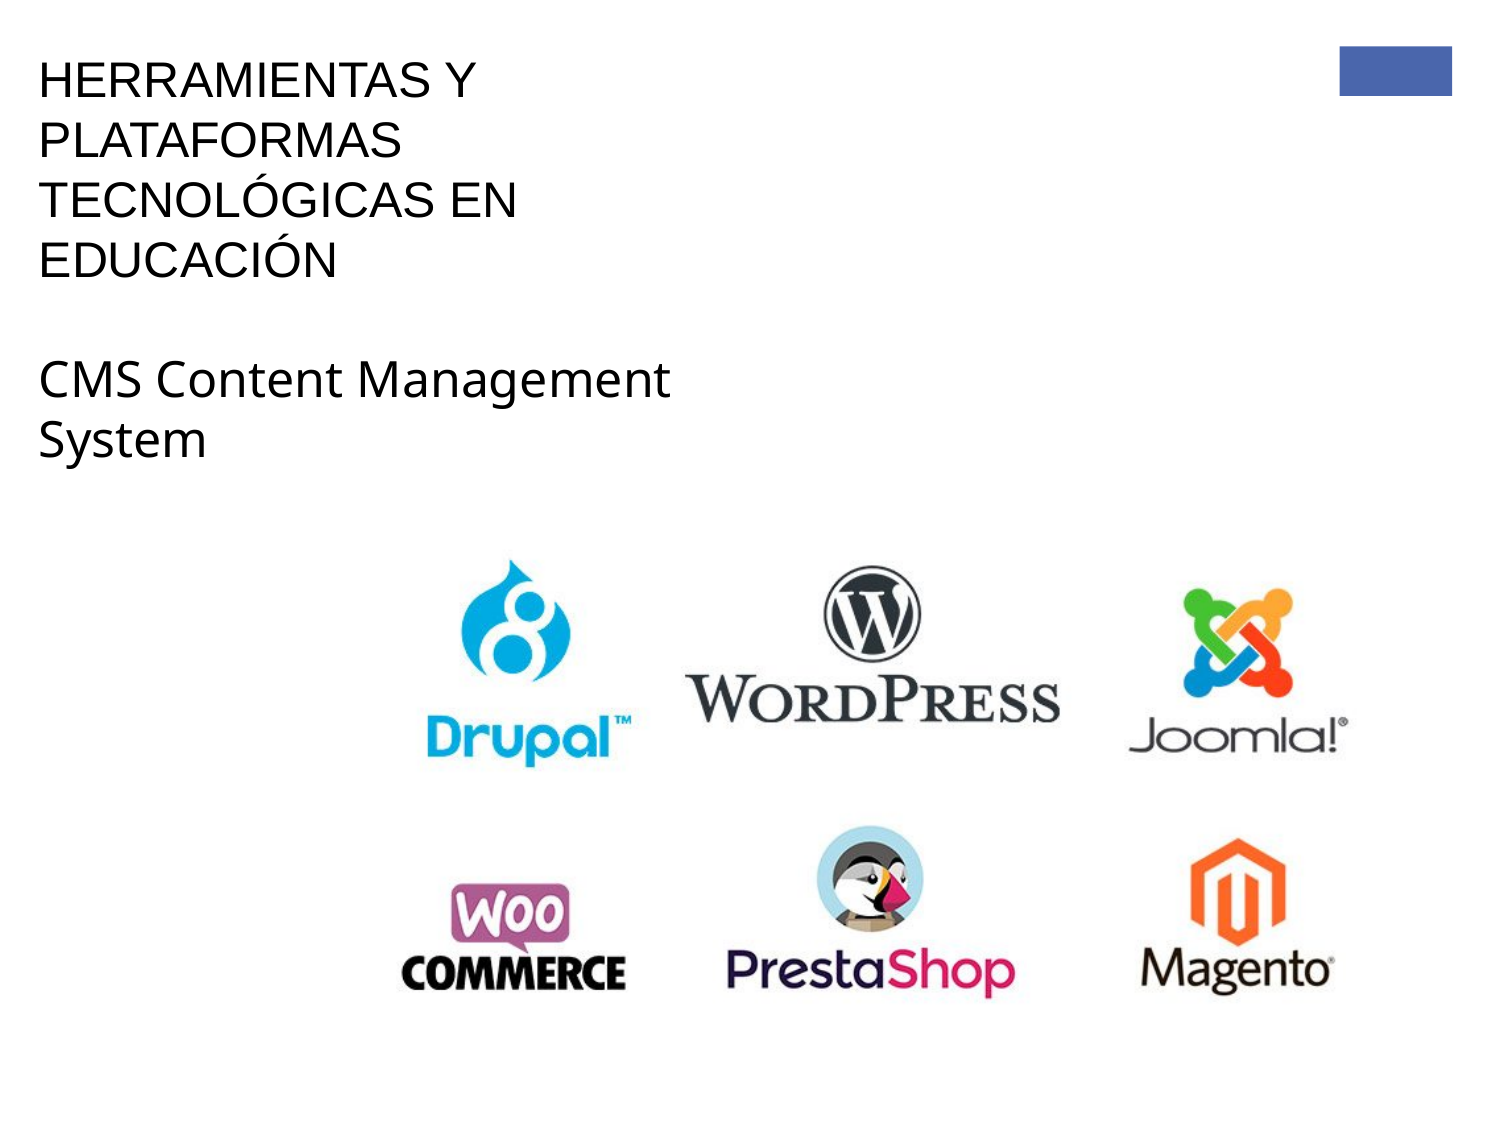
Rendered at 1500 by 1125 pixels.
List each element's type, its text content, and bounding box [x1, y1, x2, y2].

text_box HERRAMIENTAS Y PLATAFORMAS TECNOLÓGICAS EN EDUCACIÓN CMS Content Management System [24, 39, 786, 475]
picture [312, 475, 1434, 1086]
